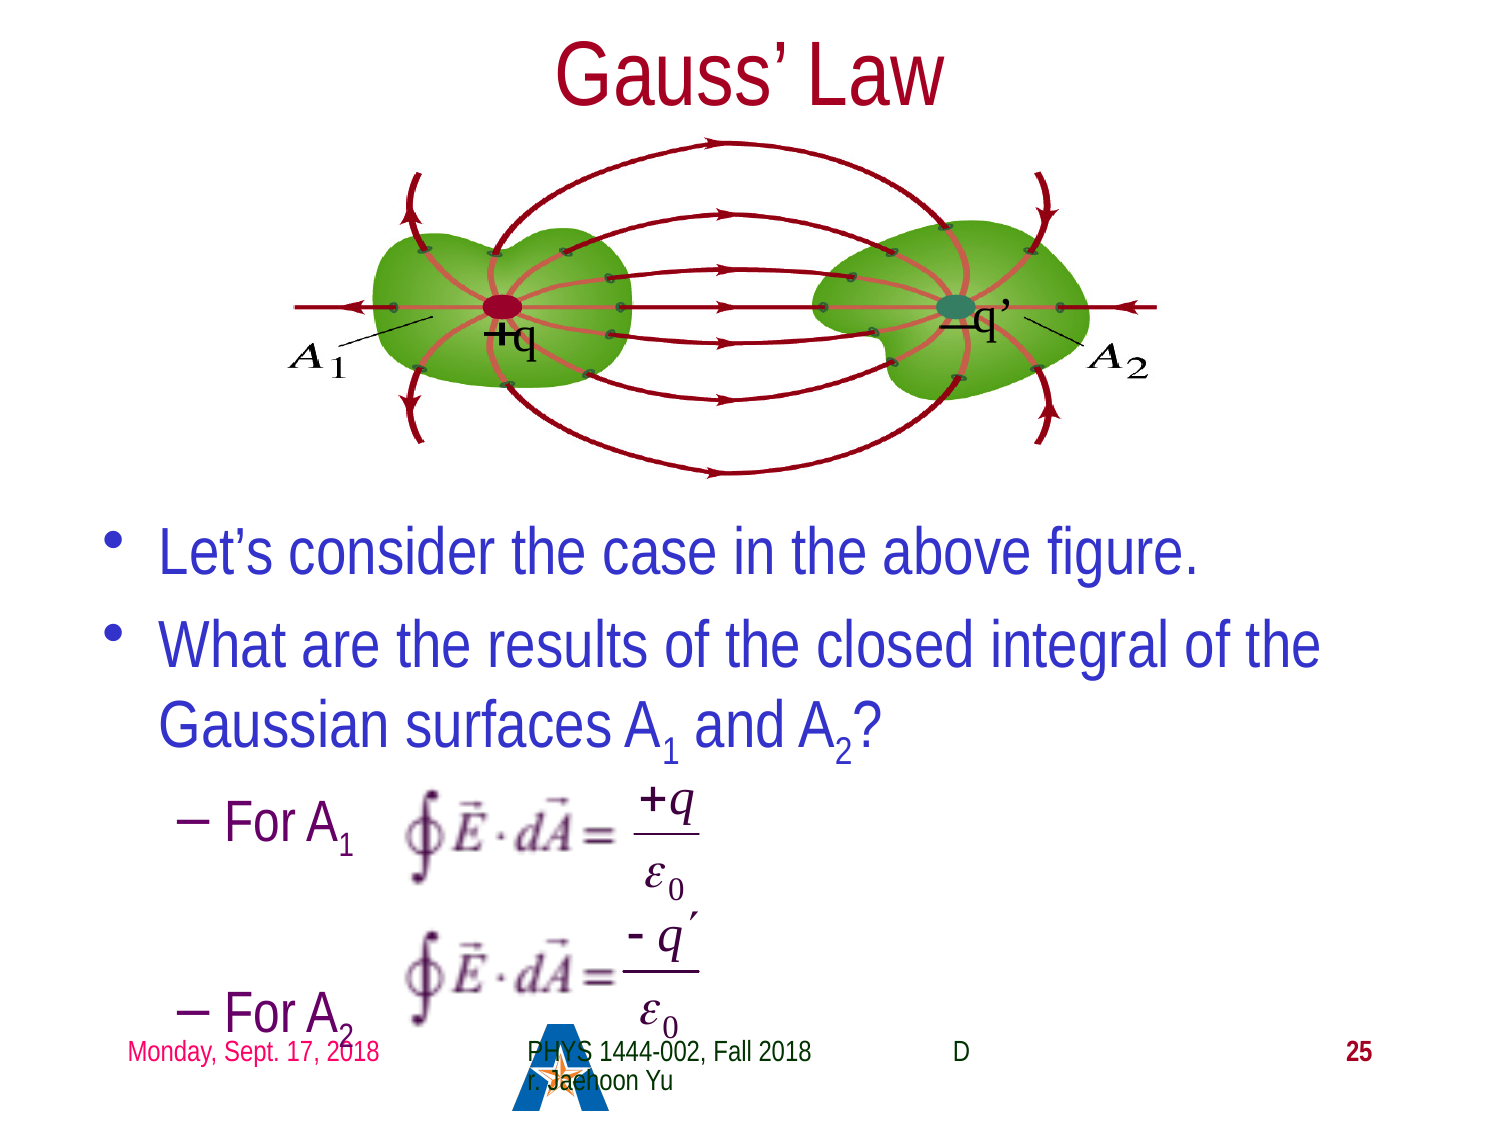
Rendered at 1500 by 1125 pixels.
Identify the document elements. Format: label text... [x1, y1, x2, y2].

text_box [613, 899, 713, 1051]
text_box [399, 918, 608, 1032]
picture [512, 1101, 609, 1111]
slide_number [112, 1038, 426, 1101]
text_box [399, 777, 619, 891]
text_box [624, 762, 710, 899]
slide_number 25 [1074, 1038, 1388, 1101]
footer PHYS 1444-002, Fall 2018 Dr. Jaehoon Yu [512, 1038, 988, 1101]
list Let’s consider the case in the above figure. What are the results of the closed integral of the Gaussian surfaces A1 and A2? For A1 For A2 [87, 499, 1388, 1038]
picture [262, 87, 1176, 520]
title Gauss’ Law [87, 12, 1413, 126]
